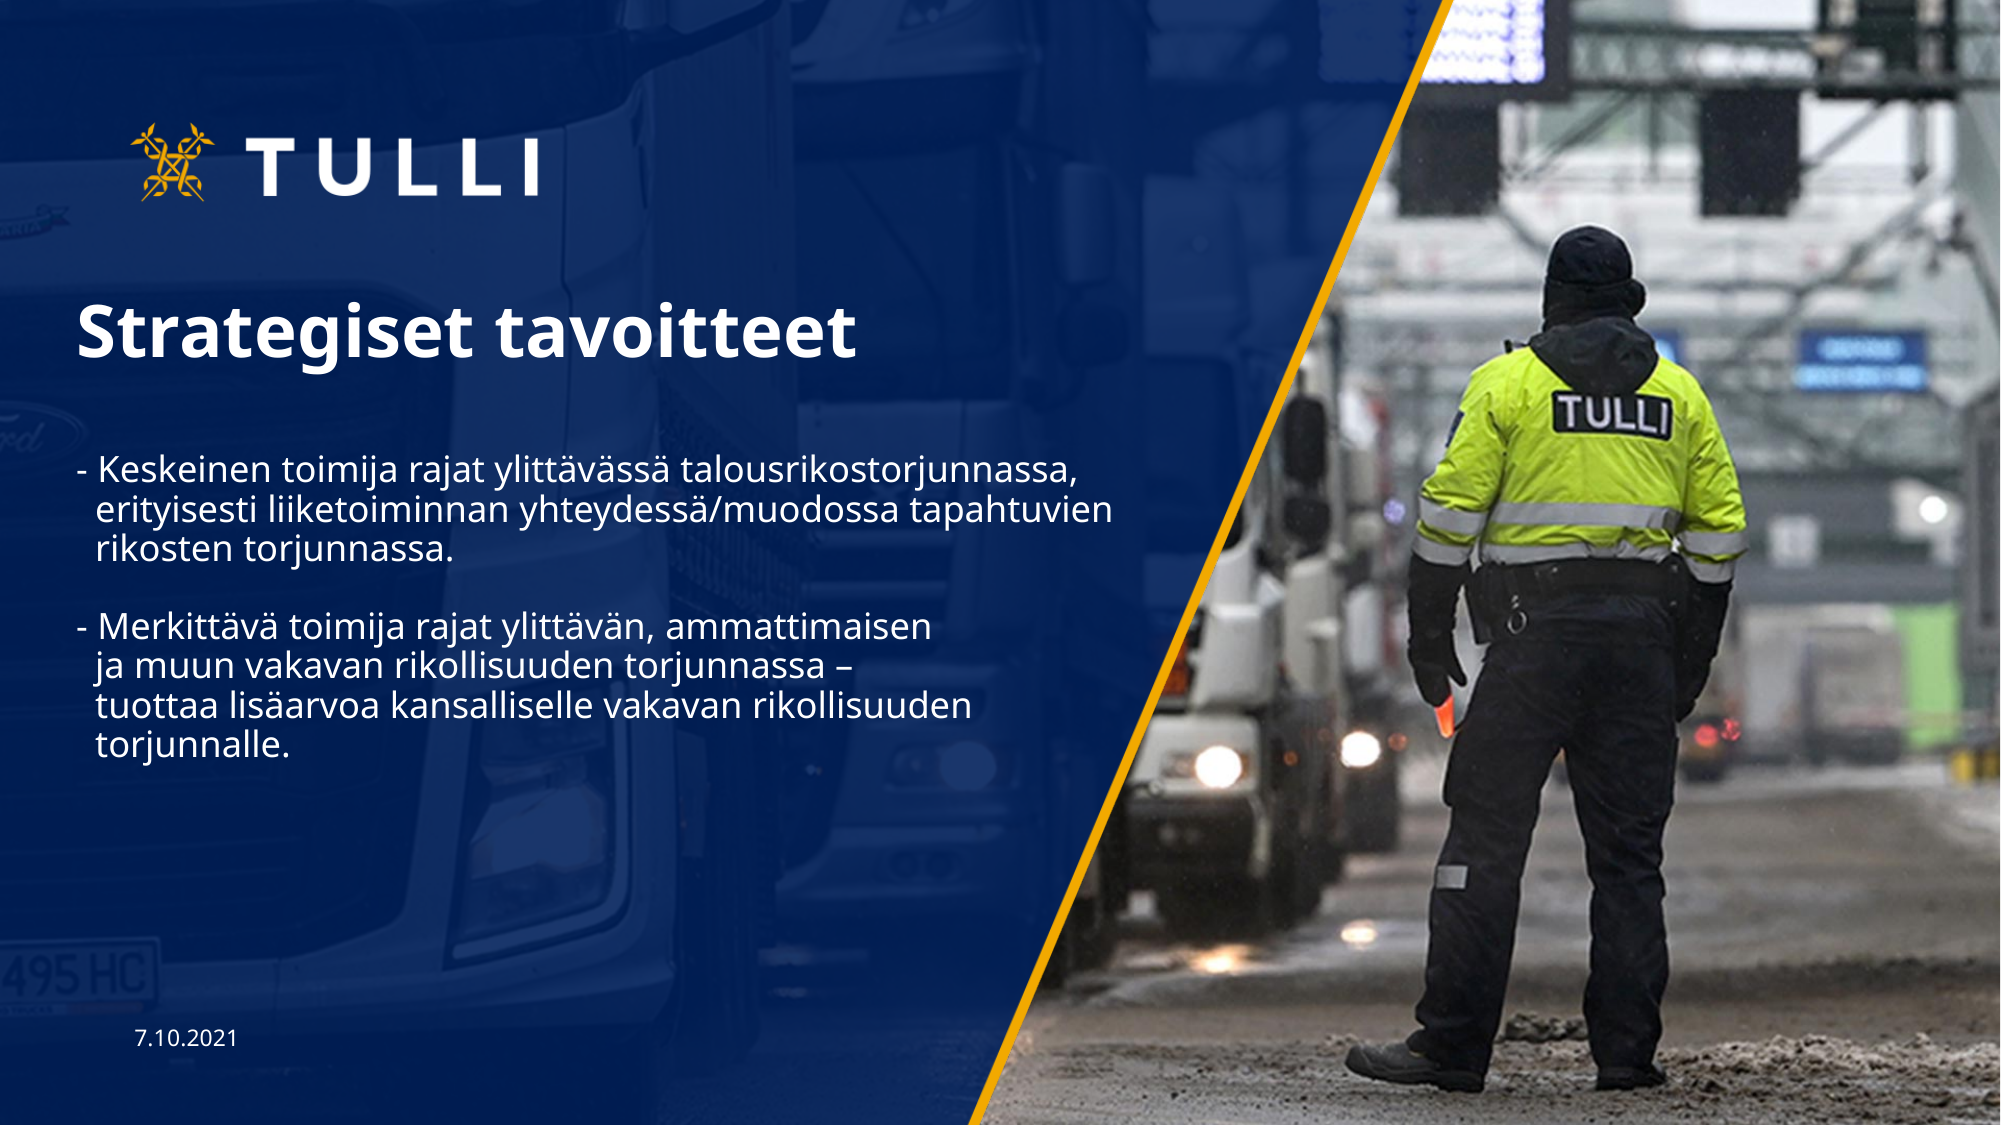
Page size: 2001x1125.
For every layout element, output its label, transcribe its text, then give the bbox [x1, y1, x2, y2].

title Strategiset tavoitteet - Keskeinen toimija rajat ylittävässä talousrikostorjunnassa, erityisesti liiketoiminnan yhteydessä/muodossa tapahtuvien rikosten torjunnassa. - Merkittävä toimija rajat ylittävän, ammattimaisen ja muun vakavan rikollisuuden torjunnassa – tuottaa lisäarvoa kansalliselle vakavan rikollisuuden torjunnalle. [76, 267, 1135, 898]
picture [0, 0, 2001, 1125]
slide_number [134, 1007, 288, 1068]
